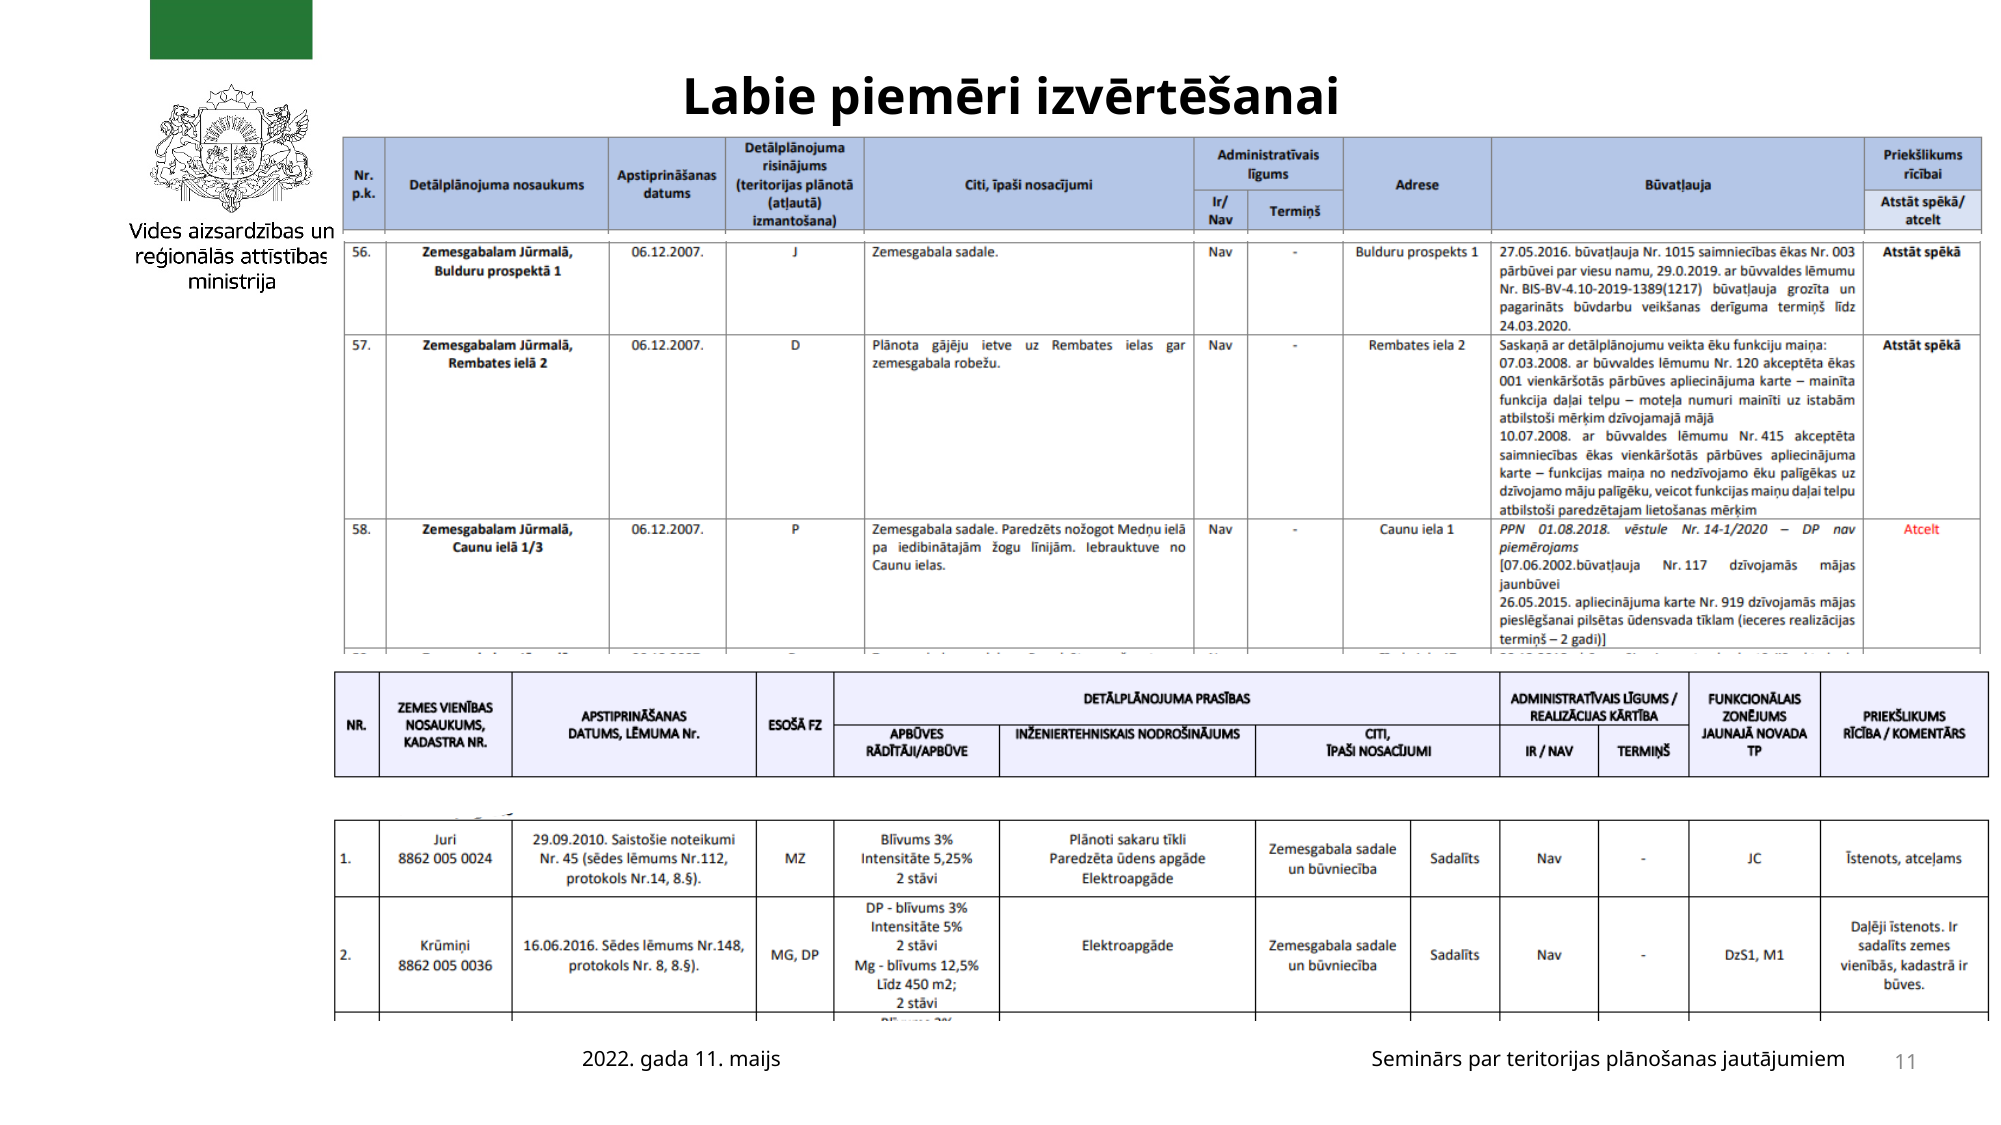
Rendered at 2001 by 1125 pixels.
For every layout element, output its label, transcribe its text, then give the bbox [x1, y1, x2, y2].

list 2022. gada 11. maijs [566, 1037, 1000, 1088]
picture [70, 0, 2000, 654]
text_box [326, 667, 1995, 1021]
title Labie piemēri izvērtēšanai [666, 56, 2000, 228]
slide_number 11 [1866, 1037, 1934, 1088]
list Seminārs par teritorijas plānošanas jautājumiem [1066, 1037, 1866, 1088]
